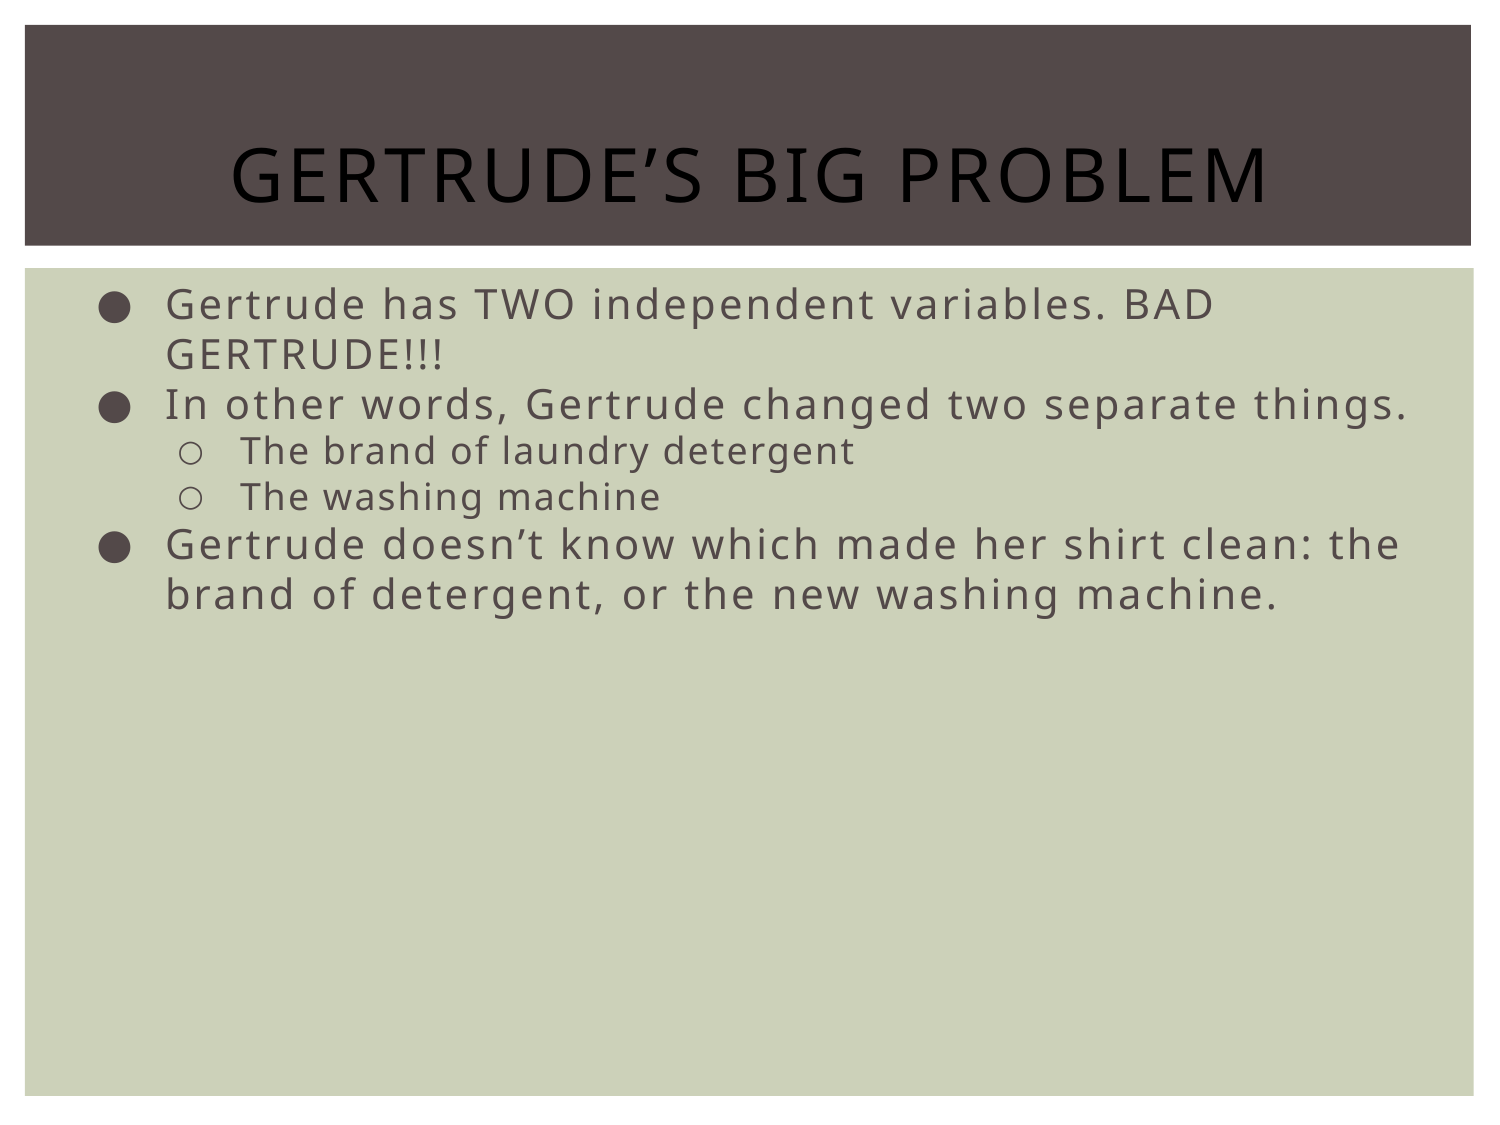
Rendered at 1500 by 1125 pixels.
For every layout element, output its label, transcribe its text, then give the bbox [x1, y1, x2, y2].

list Gertrude has TWO independent variables. BAD GERTRUDE!!! In other words, Gertrude changed two separate things. The brand of laundry detergent The washing machine Gertrude doesn’t know which made her shirt clean: the brand of detergent, or the new washing machine. [75, 262, 1425, 931]
title Gertrude’s Big Problem [75, 14, 1425, 233]
